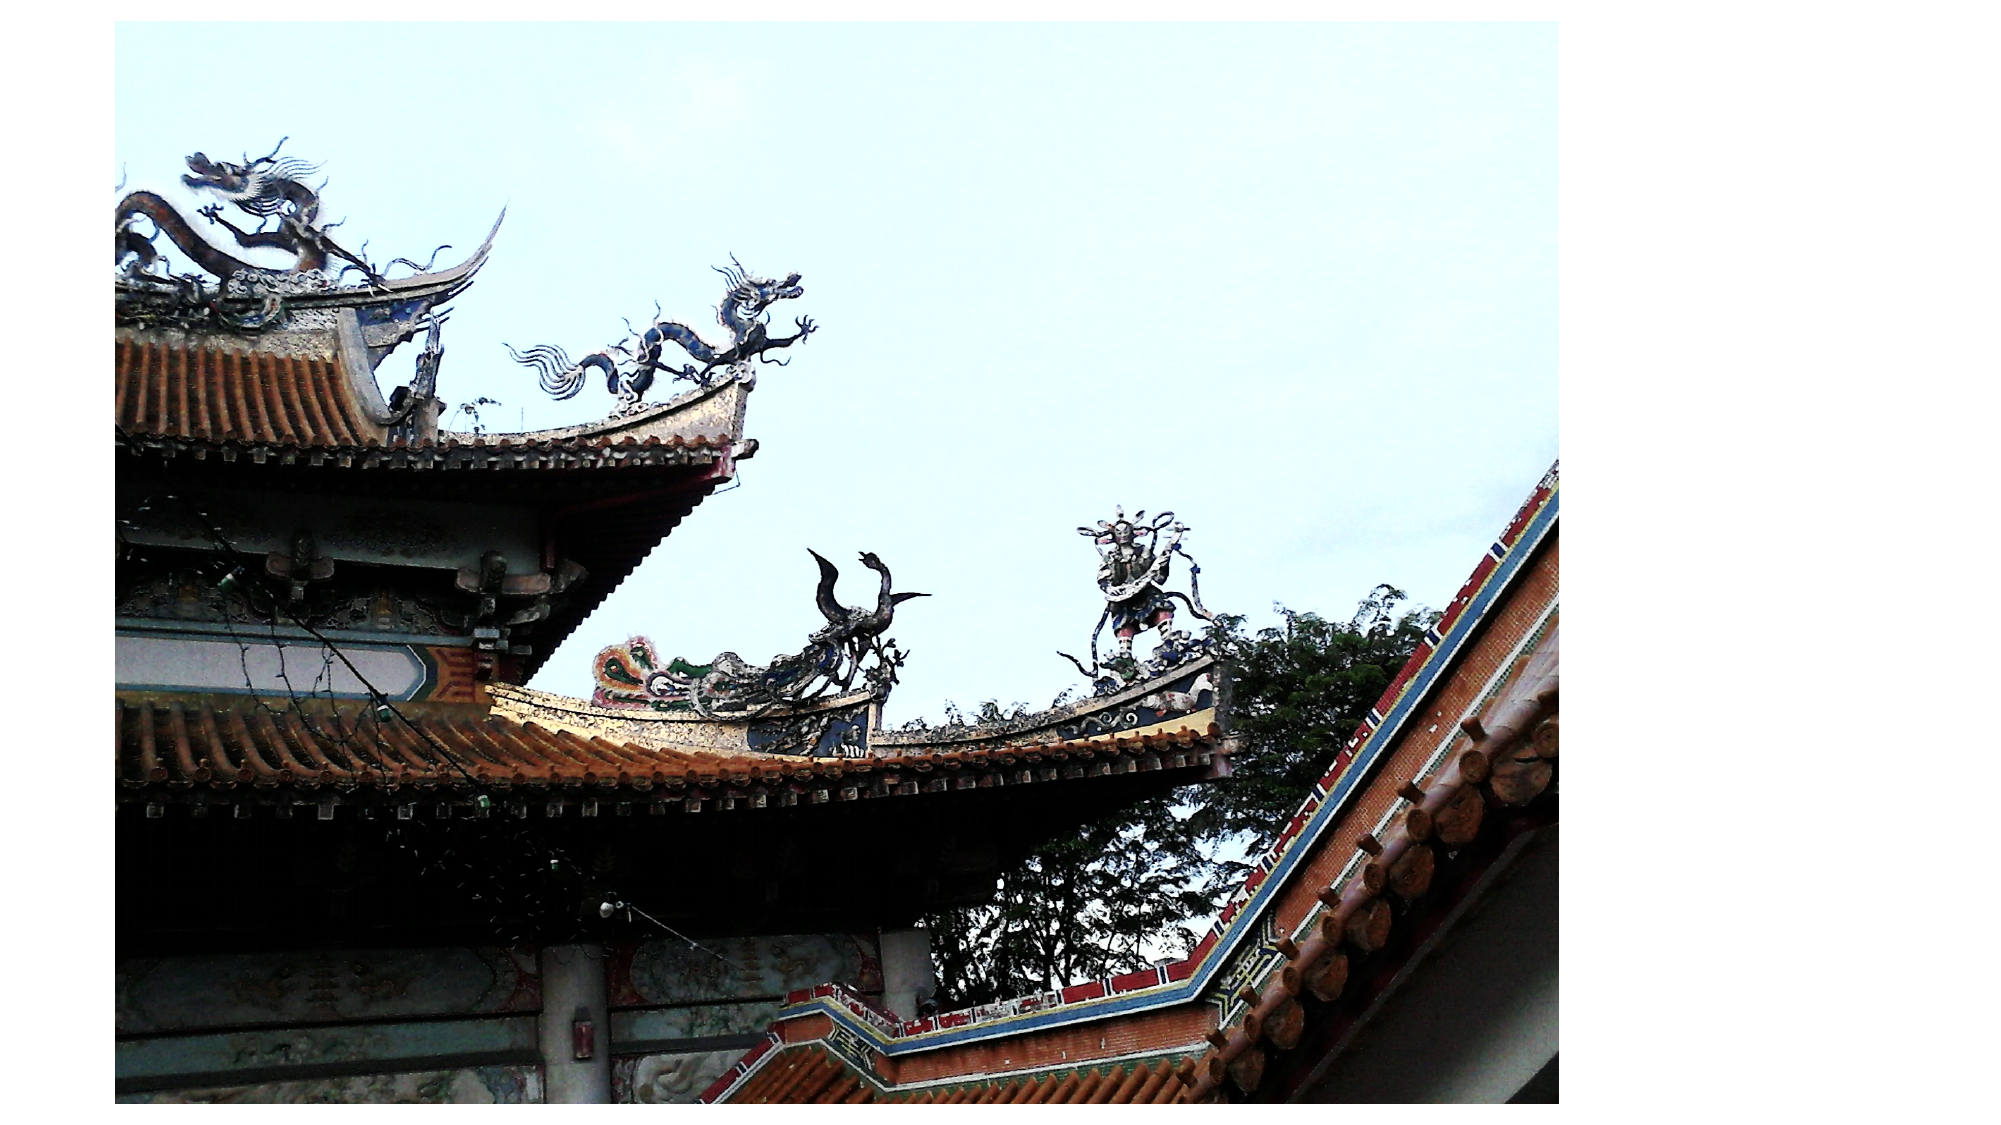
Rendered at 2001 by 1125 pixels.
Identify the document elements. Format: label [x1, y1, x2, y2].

list [114, 20, 1559, 1105]
